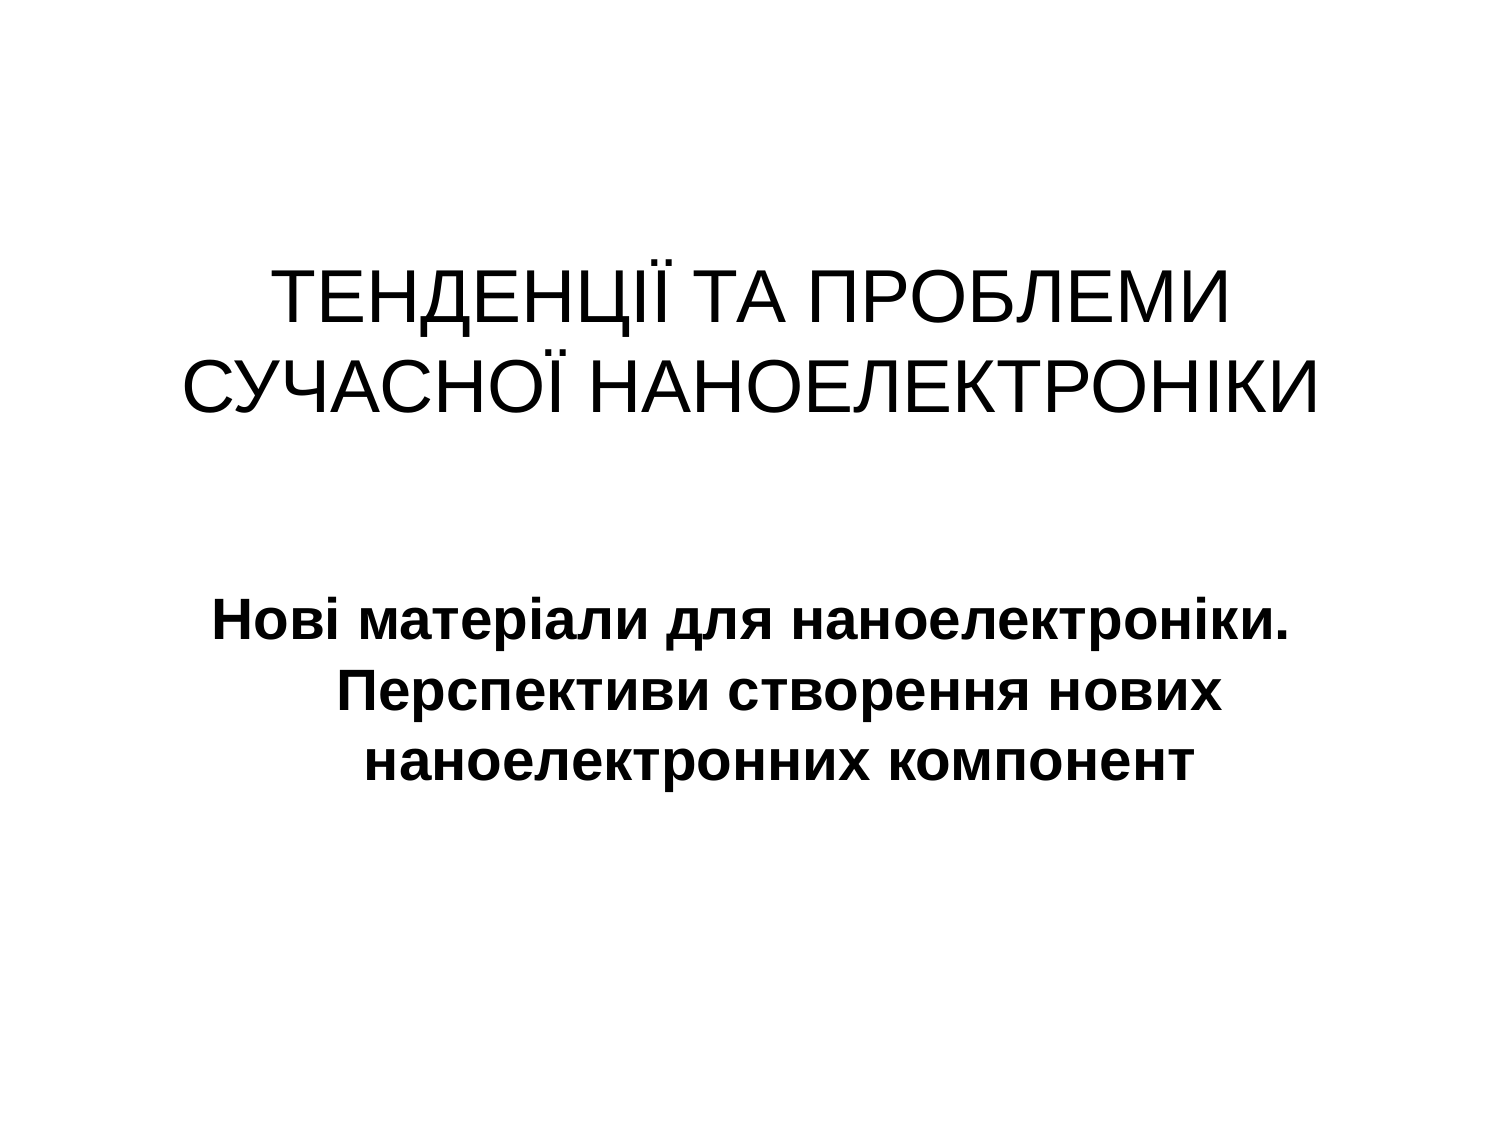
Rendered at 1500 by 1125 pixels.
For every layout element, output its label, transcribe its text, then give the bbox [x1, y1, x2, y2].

title ТЕНДЕНЦІЇ ТА ПРОБЛЕМИ СУЧАСНОЇ НАНОЕЛЕКТРОНІКИ [76, 243, 1427, 431]
list Нові матеріали для наноелектроніки. Перспективи створення нових наноелектронних компонент [76, 574, 1427, 721]
